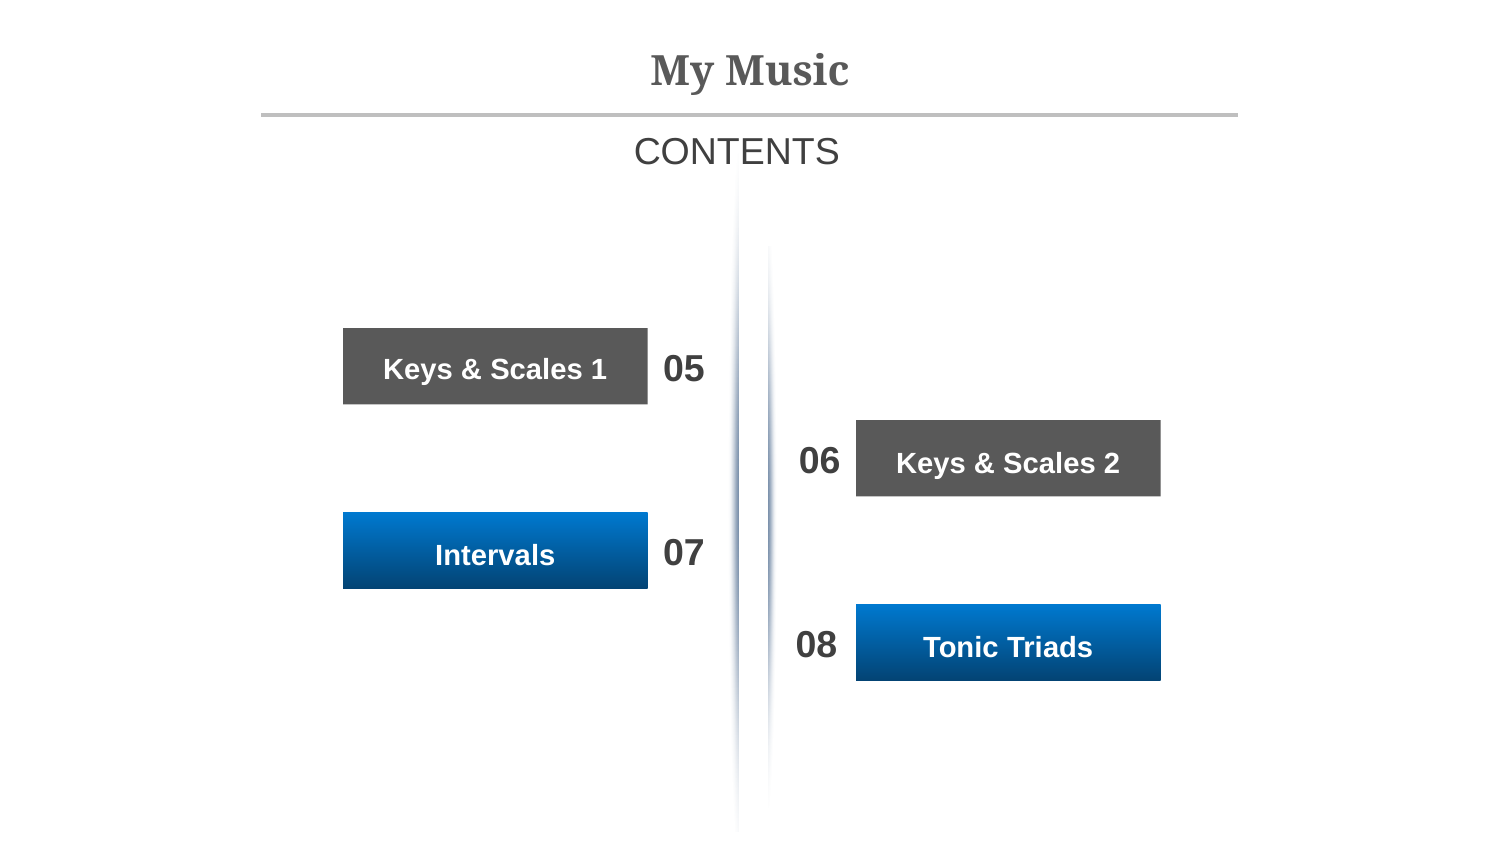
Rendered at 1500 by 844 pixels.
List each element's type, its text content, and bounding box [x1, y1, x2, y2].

text_box 07 [647, 512, 721, 589]
text_box CONTENTS [633, 113, 884, 186]
text_box Keys & Scales 2 [854, 418, 1163, 499]
text_box 06 [783, 420, 857, 497]
text_box 05 [647, 328, 721, 405]
text_box Keys & Scales 1 [341, 326, 650, 407]
text_box 08 [780, 604, 854, 681]
text_box Tonic Triads [854, 602, 1163, 683]
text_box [727, 153, 777, 833]
text_box Intervals [341, 510, 650, 591]
